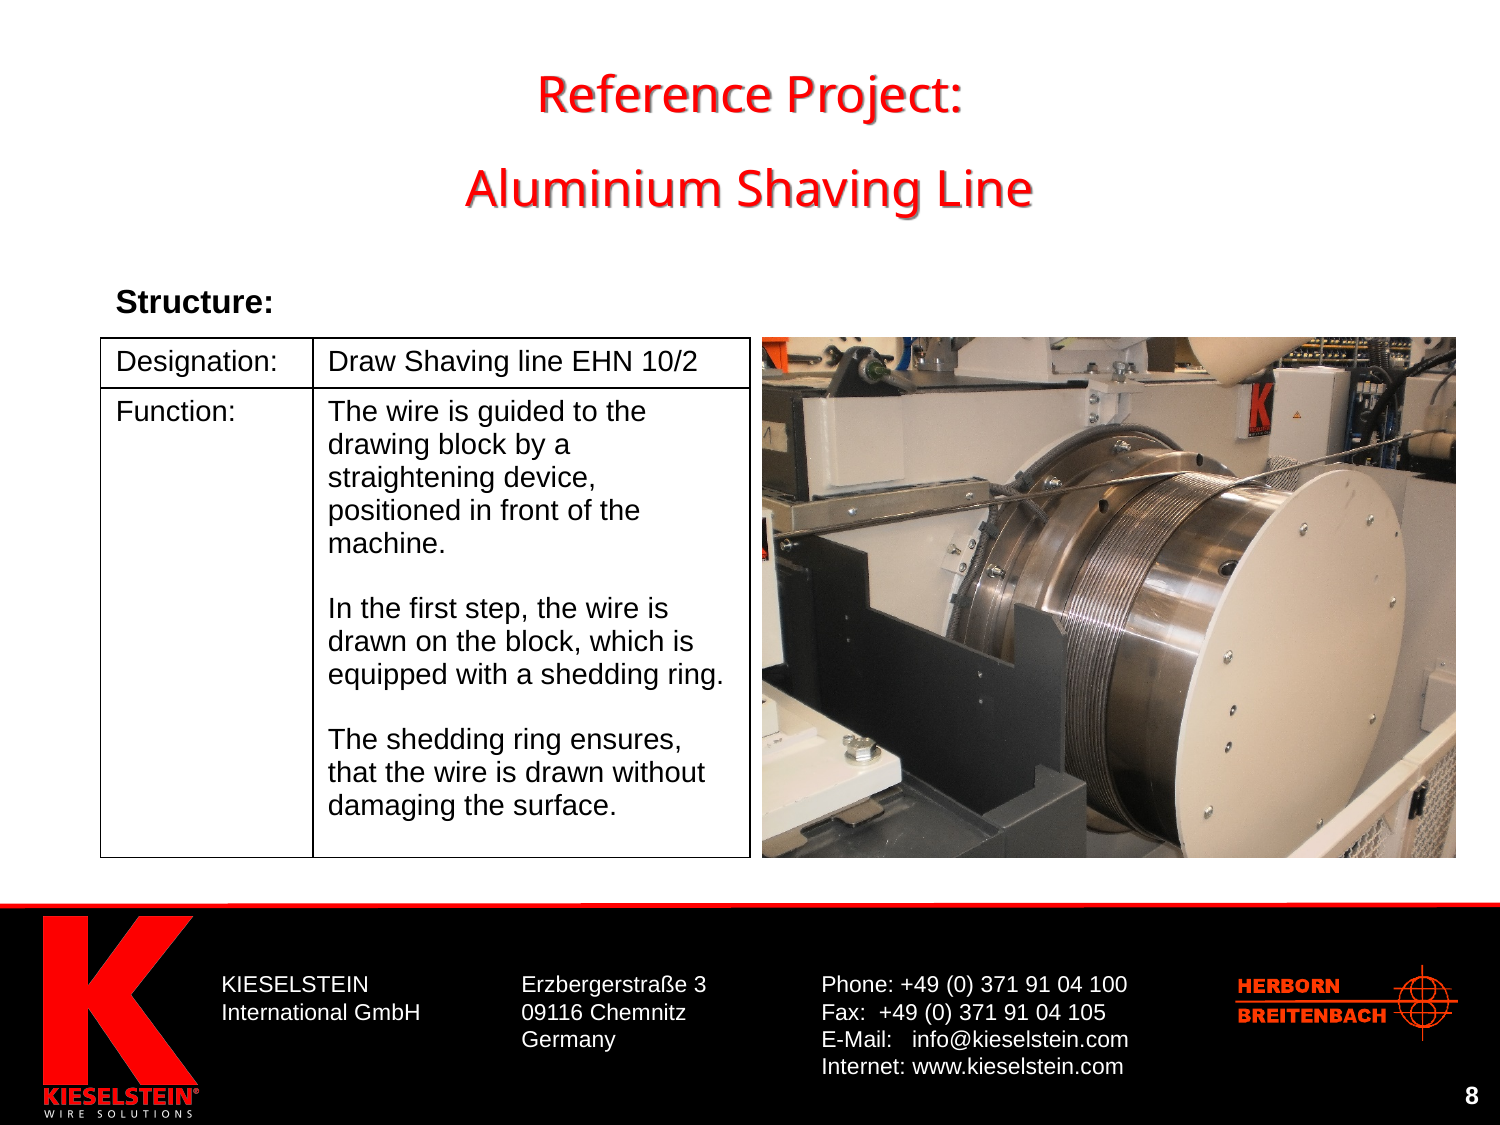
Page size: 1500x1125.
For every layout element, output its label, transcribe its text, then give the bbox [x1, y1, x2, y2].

table_cell The wire is guided to the drawing block by a straightening device, positioned in front of the machine. In the first step, the wire is drawn on the block, which is equipped with a shedding ring. The shedding ring ensures, that the wire is drawn without damaging the surface. [314, 389, 749, 857]
table_header Designation: [101, 339, 312, 387]
picture [761, 337, 1456, 859]
table_header Draw Shaving line EHN 10/2 [314, 339, 749, 387]
text_box Aluminium Shaving Line [0, 148, 1500, 224]
picture [0, 916, 243, 1123]
text_box Reference Project: [0, 54, 1500, 130]
text_box Structure: [100, 272, 736, 328]
table_cell Function: [101, 389, 312, 857]
